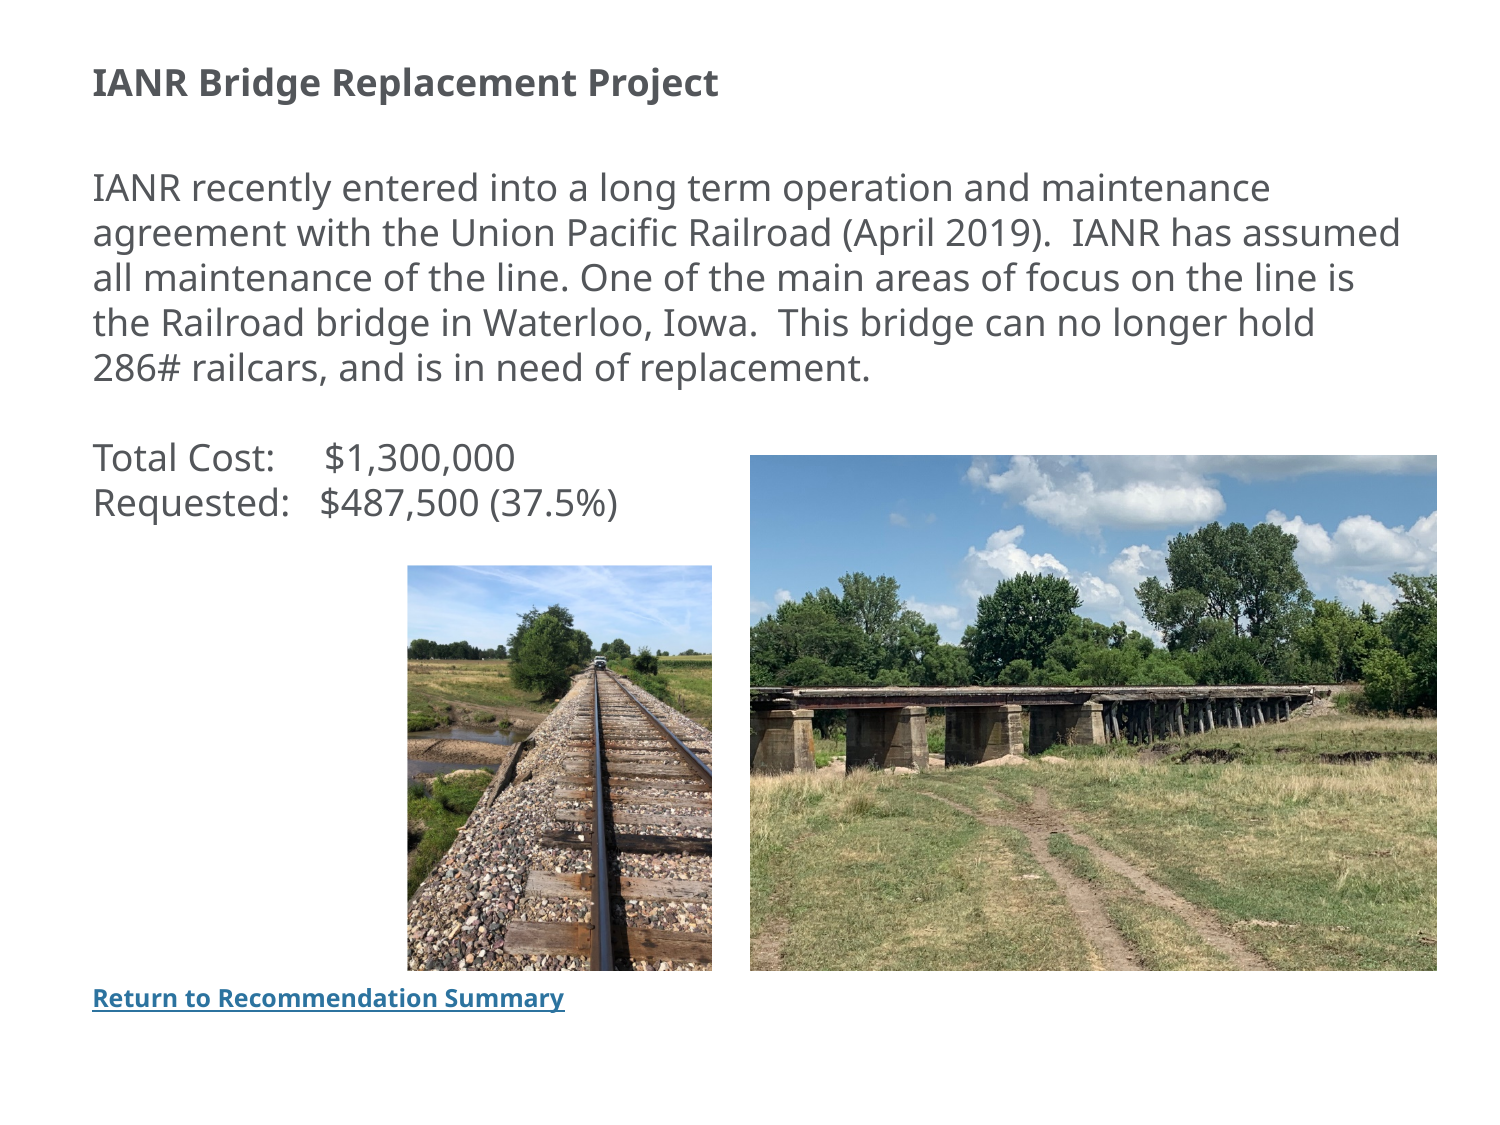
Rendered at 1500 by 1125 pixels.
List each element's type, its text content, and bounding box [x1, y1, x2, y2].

text_box IANR Bridge Replacement Project IANR recently entered into a long term operation and maintenance agreement with the Union Pacific Railroad (April 2019). IANR has assumed all maintenance of the line. One of the main areas of focus on the line is the Railroad bridge in Waterloo, Iowa. This bridge can no longer hold 286# railcars, and is in need of replacement. Total Cost: $1,300,000 Requested: $487,500 (37.5%) [77, 51, 1423, 874]
text_box Return to Recommendation Summary [77, 975, 851, 1025]
picture [356, 455, 1438, 972]
